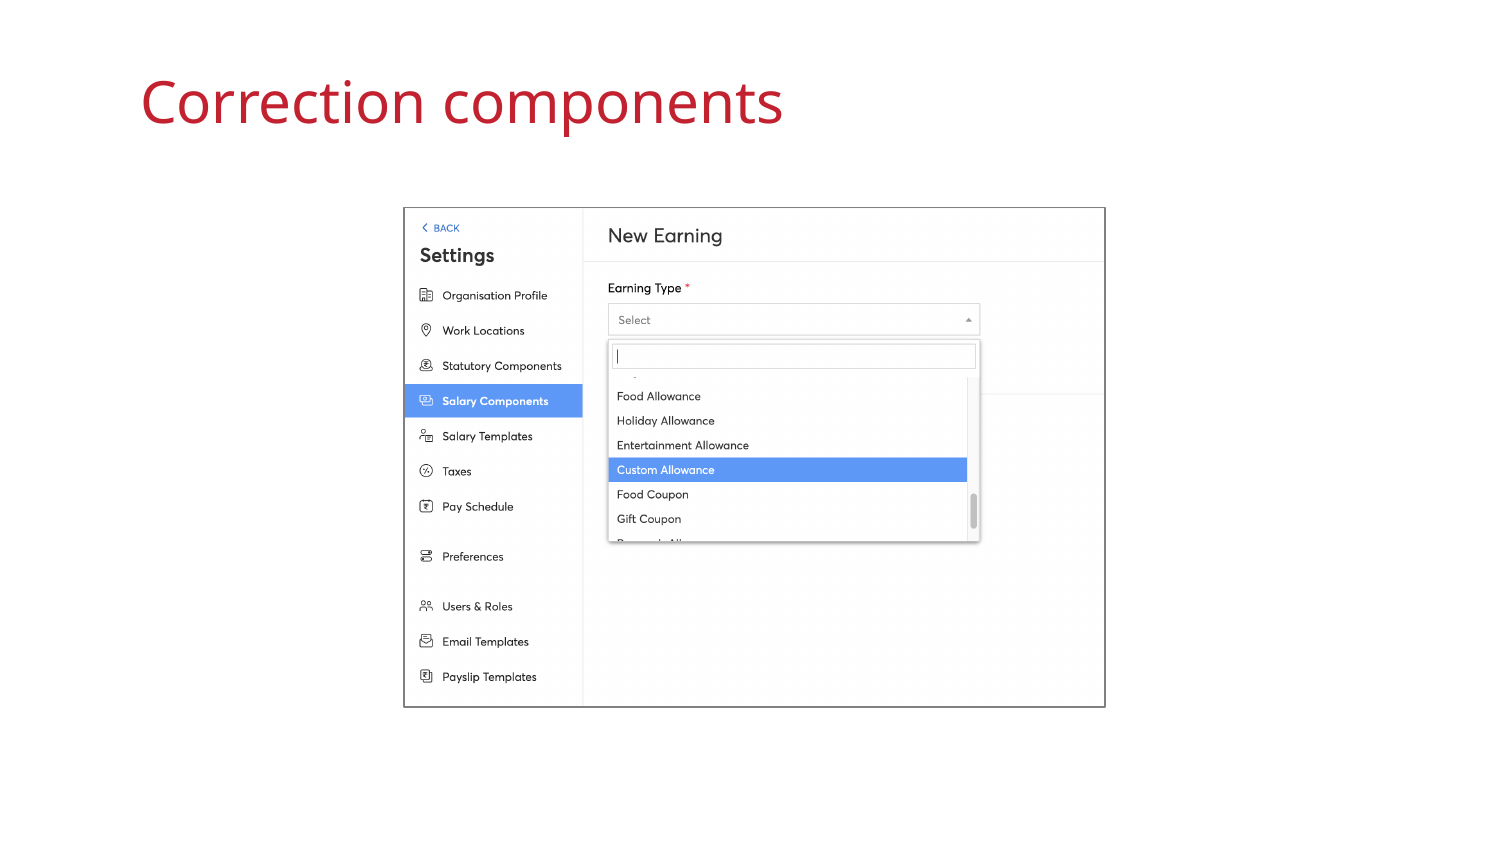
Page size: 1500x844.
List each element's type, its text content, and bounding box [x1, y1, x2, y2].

title Correction components [125, 57, 1375, 198]
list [404, 207, 1105, 707]
